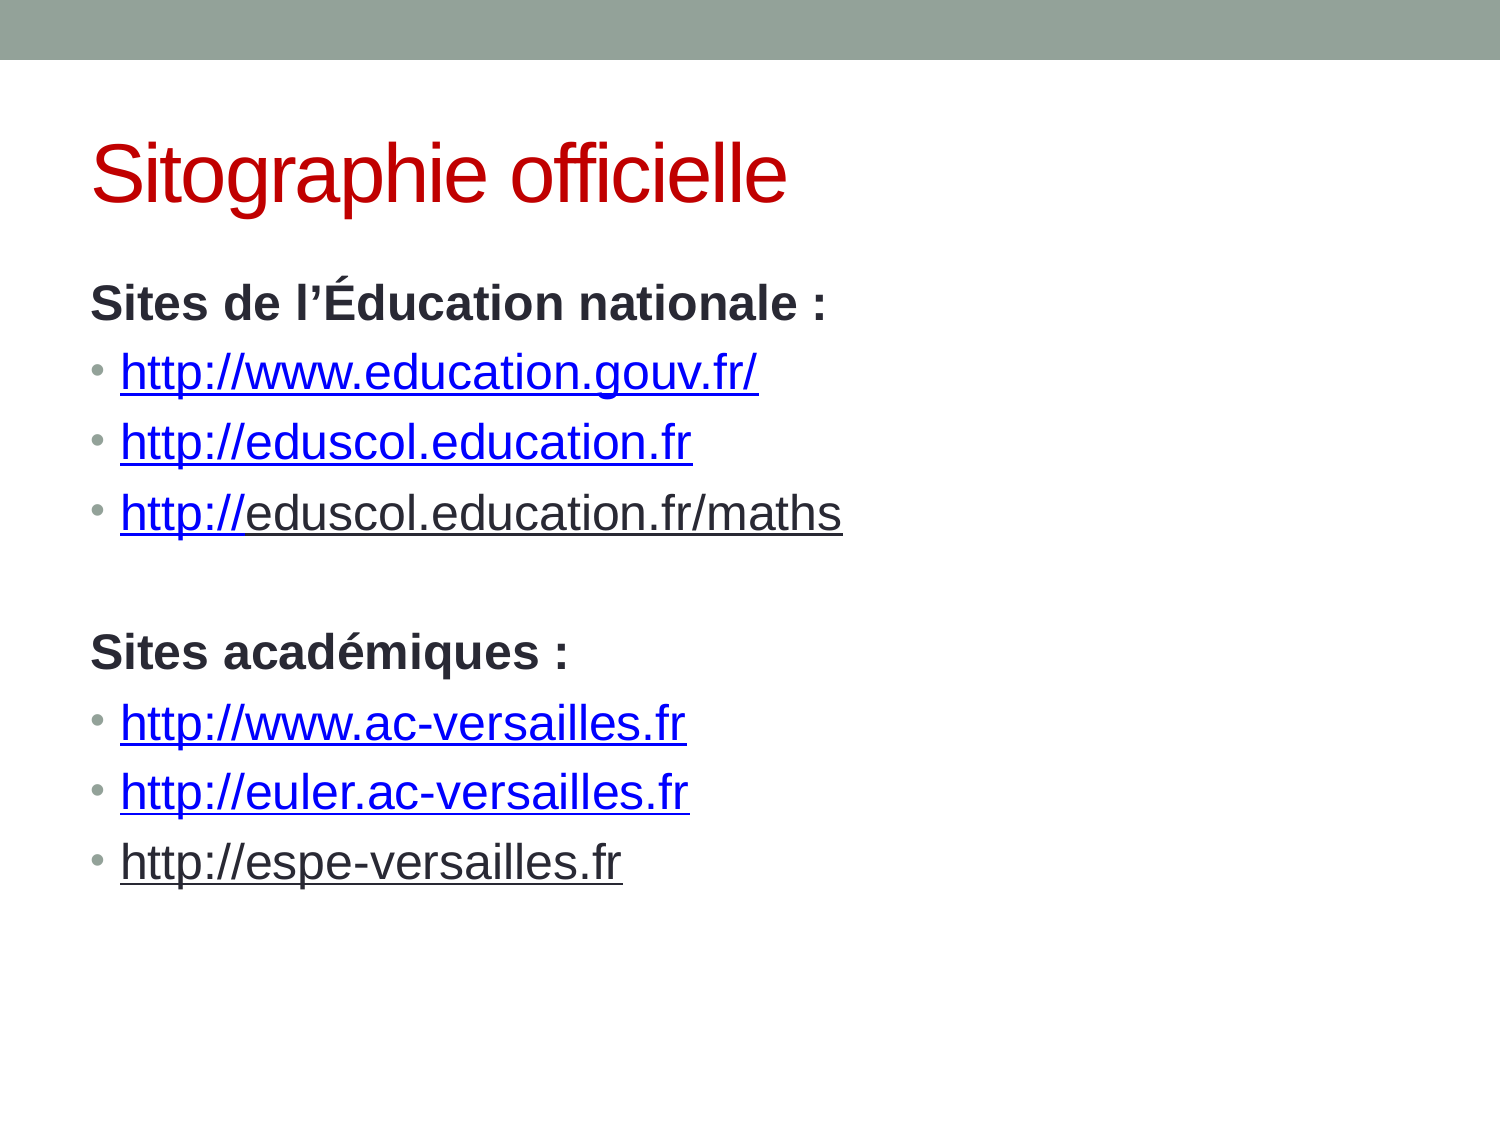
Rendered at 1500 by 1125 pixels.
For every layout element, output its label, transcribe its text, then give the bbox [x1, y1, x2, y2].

title Sitographie officielle [75, 87, 1425, 250]
list Sites de l’Éducation nationale : http://www.education.gouv.fr/ http://eduscol.education.fr http://eduscol.education.fr/maths Sites académiques : http://www.ac-versailles.fr http://euler.ac-versailles.fr http://espe-versailles.fr [75, 262, 1425, 1063]
